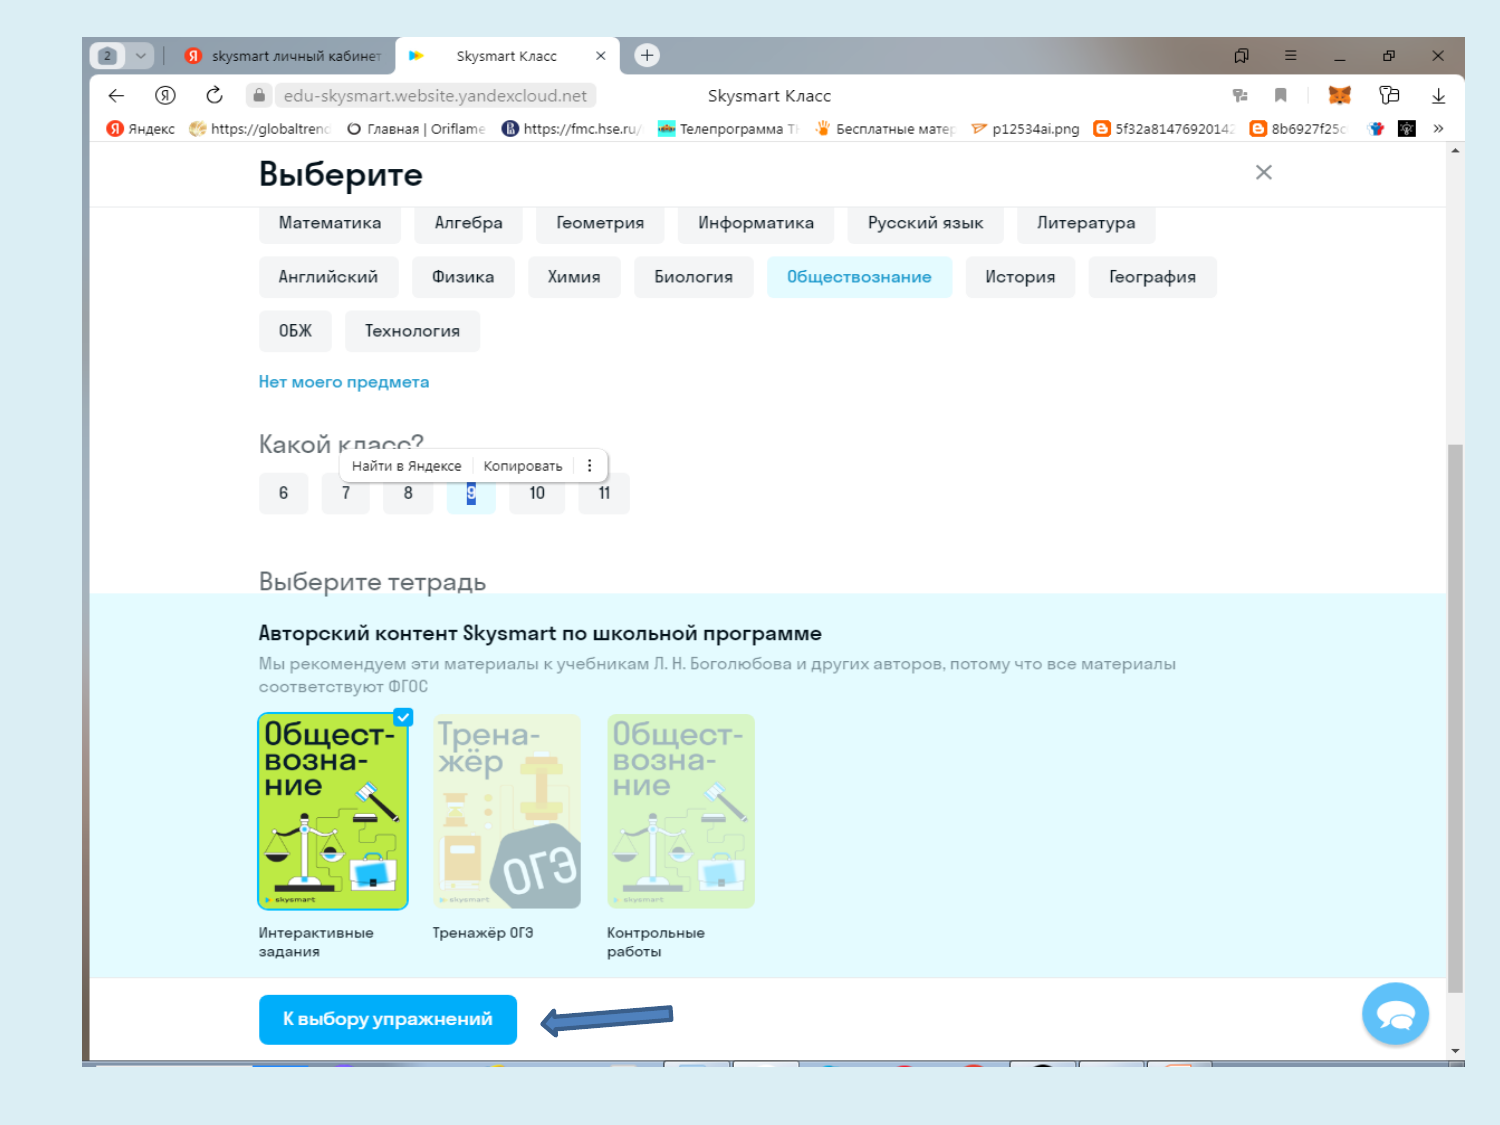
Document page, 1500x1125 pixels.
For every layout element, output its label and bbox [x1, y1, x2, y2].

picture [81, 37, 1466, 1067]
